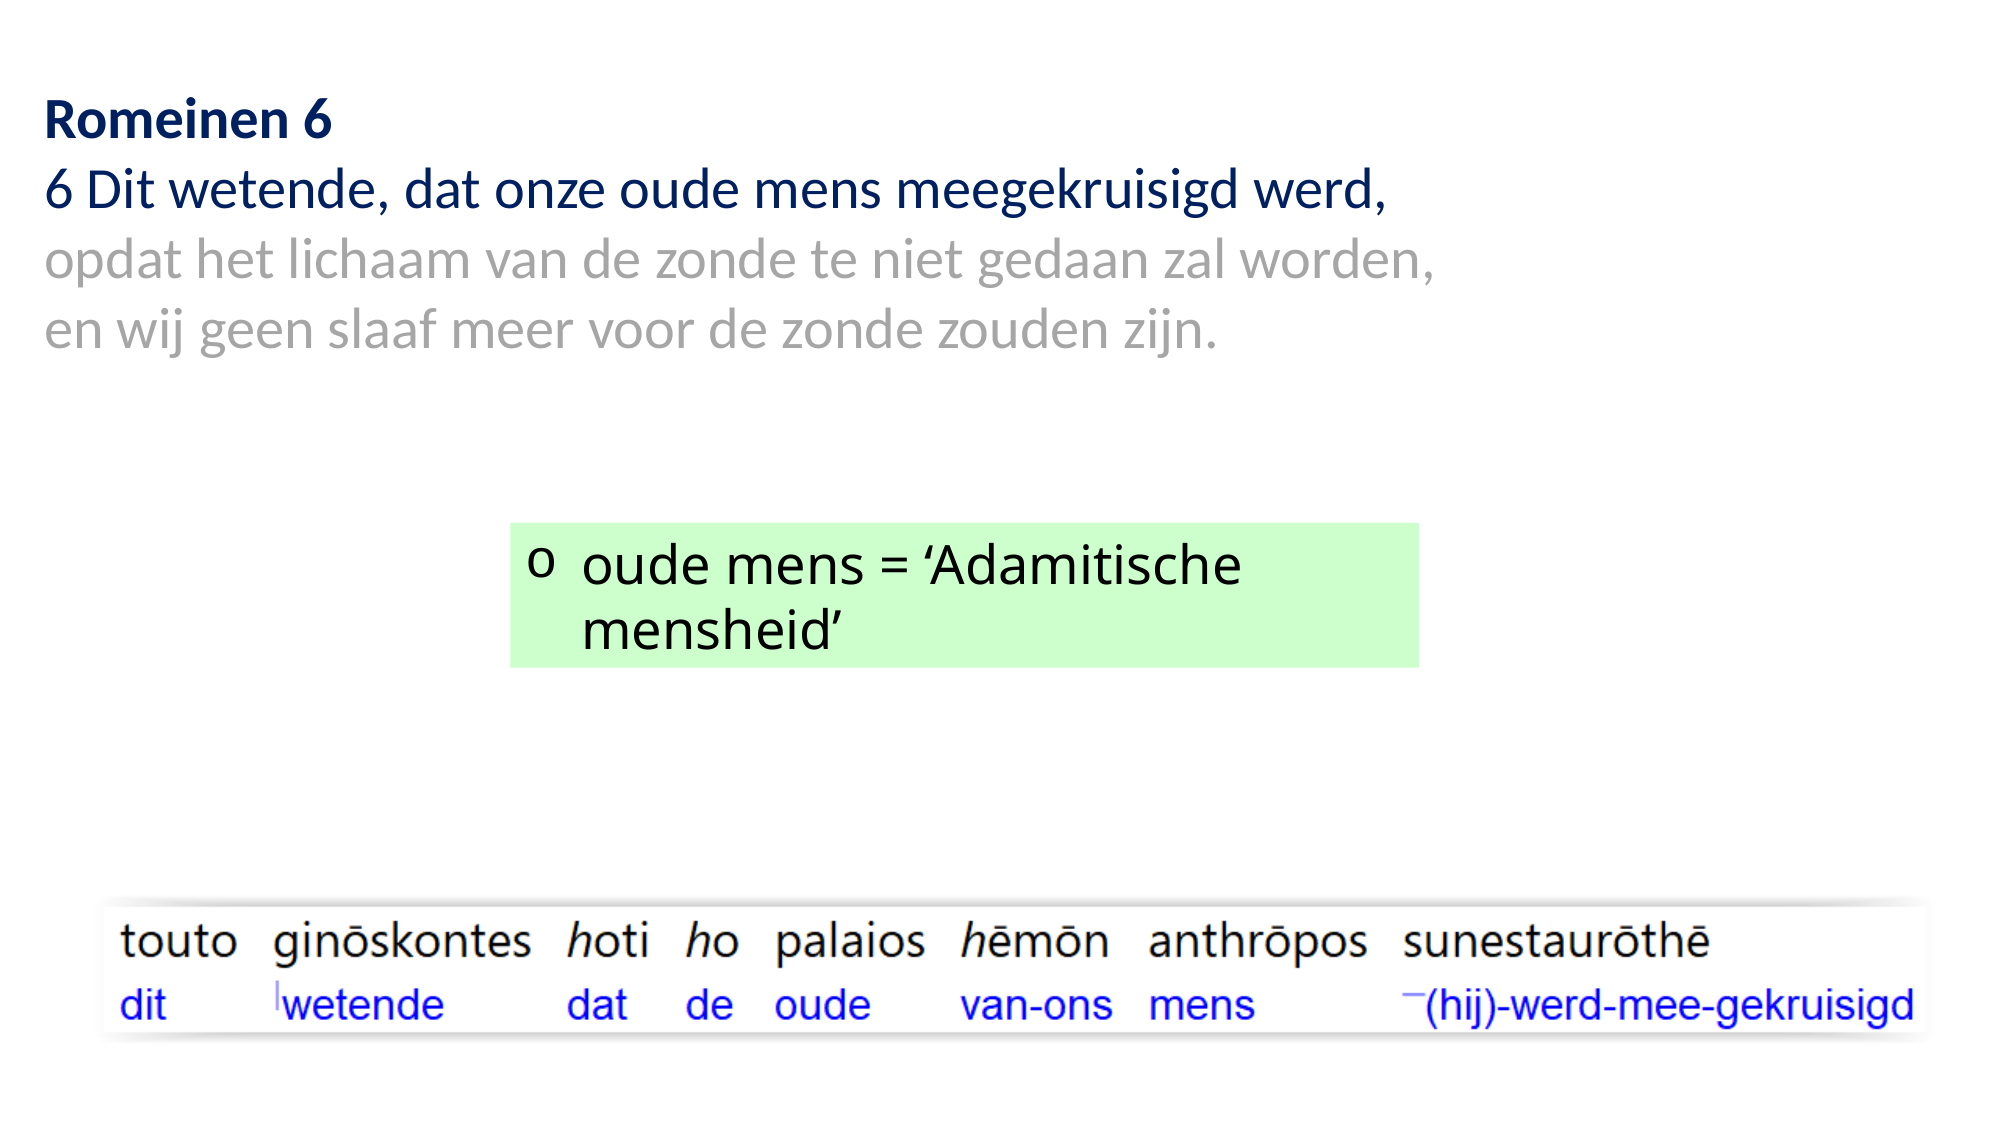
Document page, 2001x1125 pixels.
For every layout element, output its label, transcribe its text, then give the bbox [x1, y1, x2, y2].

text_box oude mens = ‘Adamitische mensheid’ [510, 522, 1420, 668]
text_box Romeinen 6 6 Dit wetende, dat onze oude mens meegekruisigd werd, opdat het lichaam van de zonde te niet gedaan zal worden, en wij geen slaaf meer voor de zonde zouden zijn. [29, 72, 2000, 368]
picture [90, 893, 1939, 1045]
